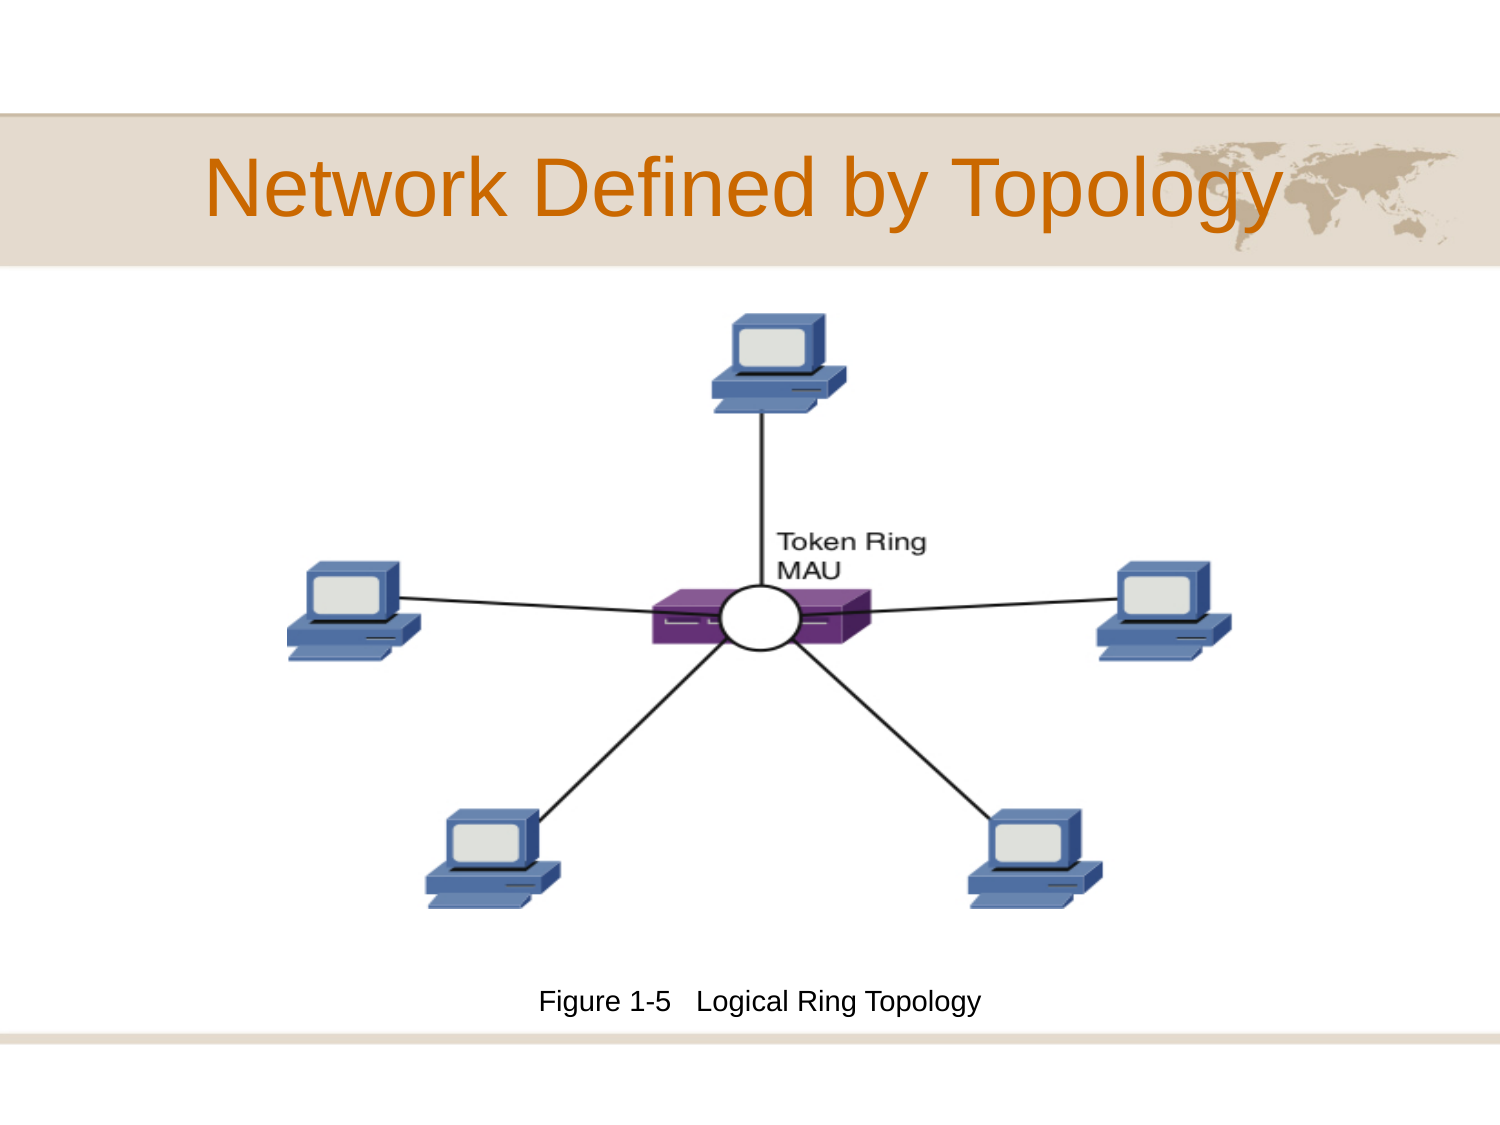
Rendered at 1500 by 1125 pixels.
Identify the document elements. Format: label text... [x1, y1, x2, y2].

text_box Figure 1-5 Logical Ring Topology [166, 974, 1355, 1025]
title Network Defined by Topology [68, 135, 1419, 231]
picture [0, 0, 1500, 1125]
text_box [137, 999, 1500, 1113]
